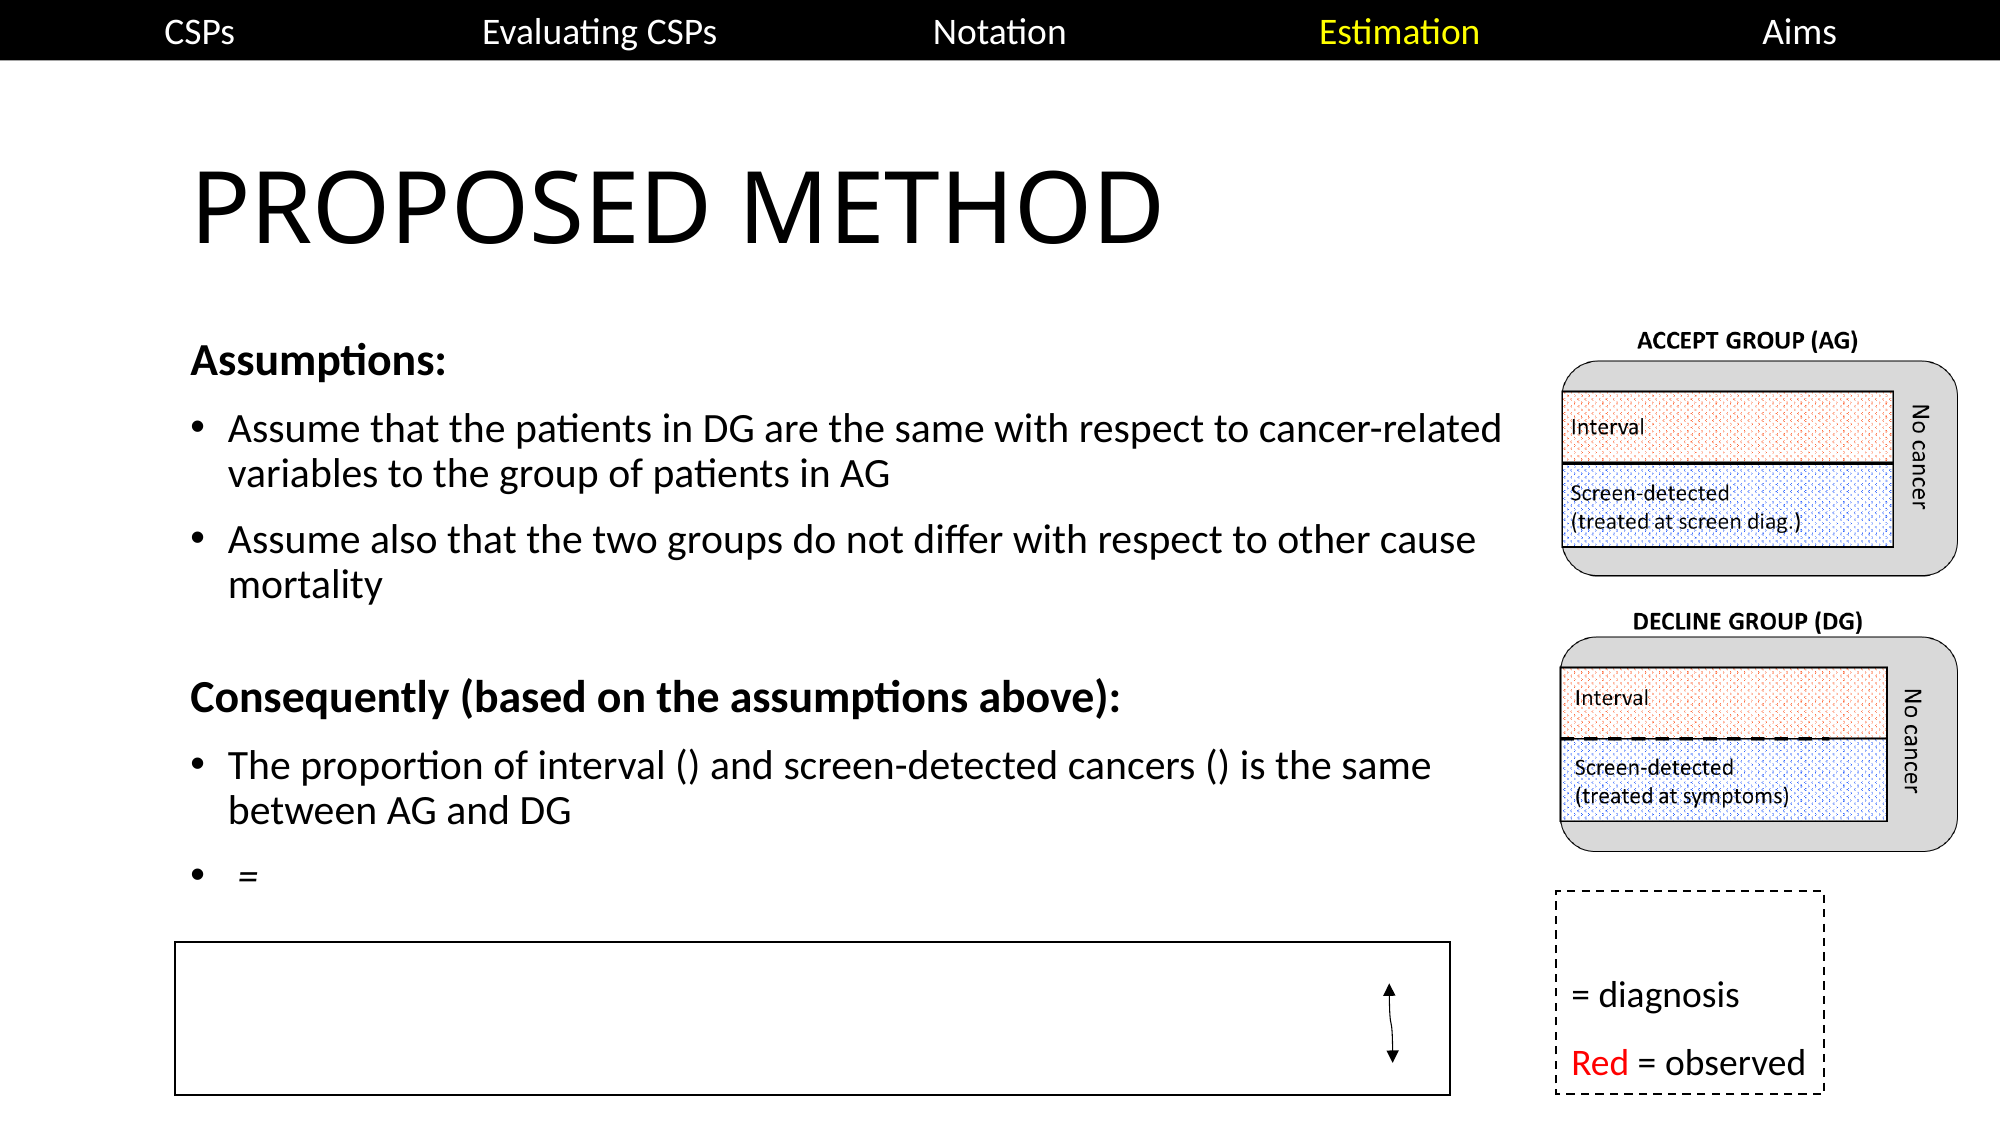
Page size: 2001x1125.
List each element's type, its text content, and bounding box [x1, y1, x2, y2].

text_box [1389, 983, 1393, 1063]
title PROPOSED METHOD [175, 79, 1932, 344]
picture [1556, 316, 1958, 852]
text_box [0, 0, 2000, 61]
